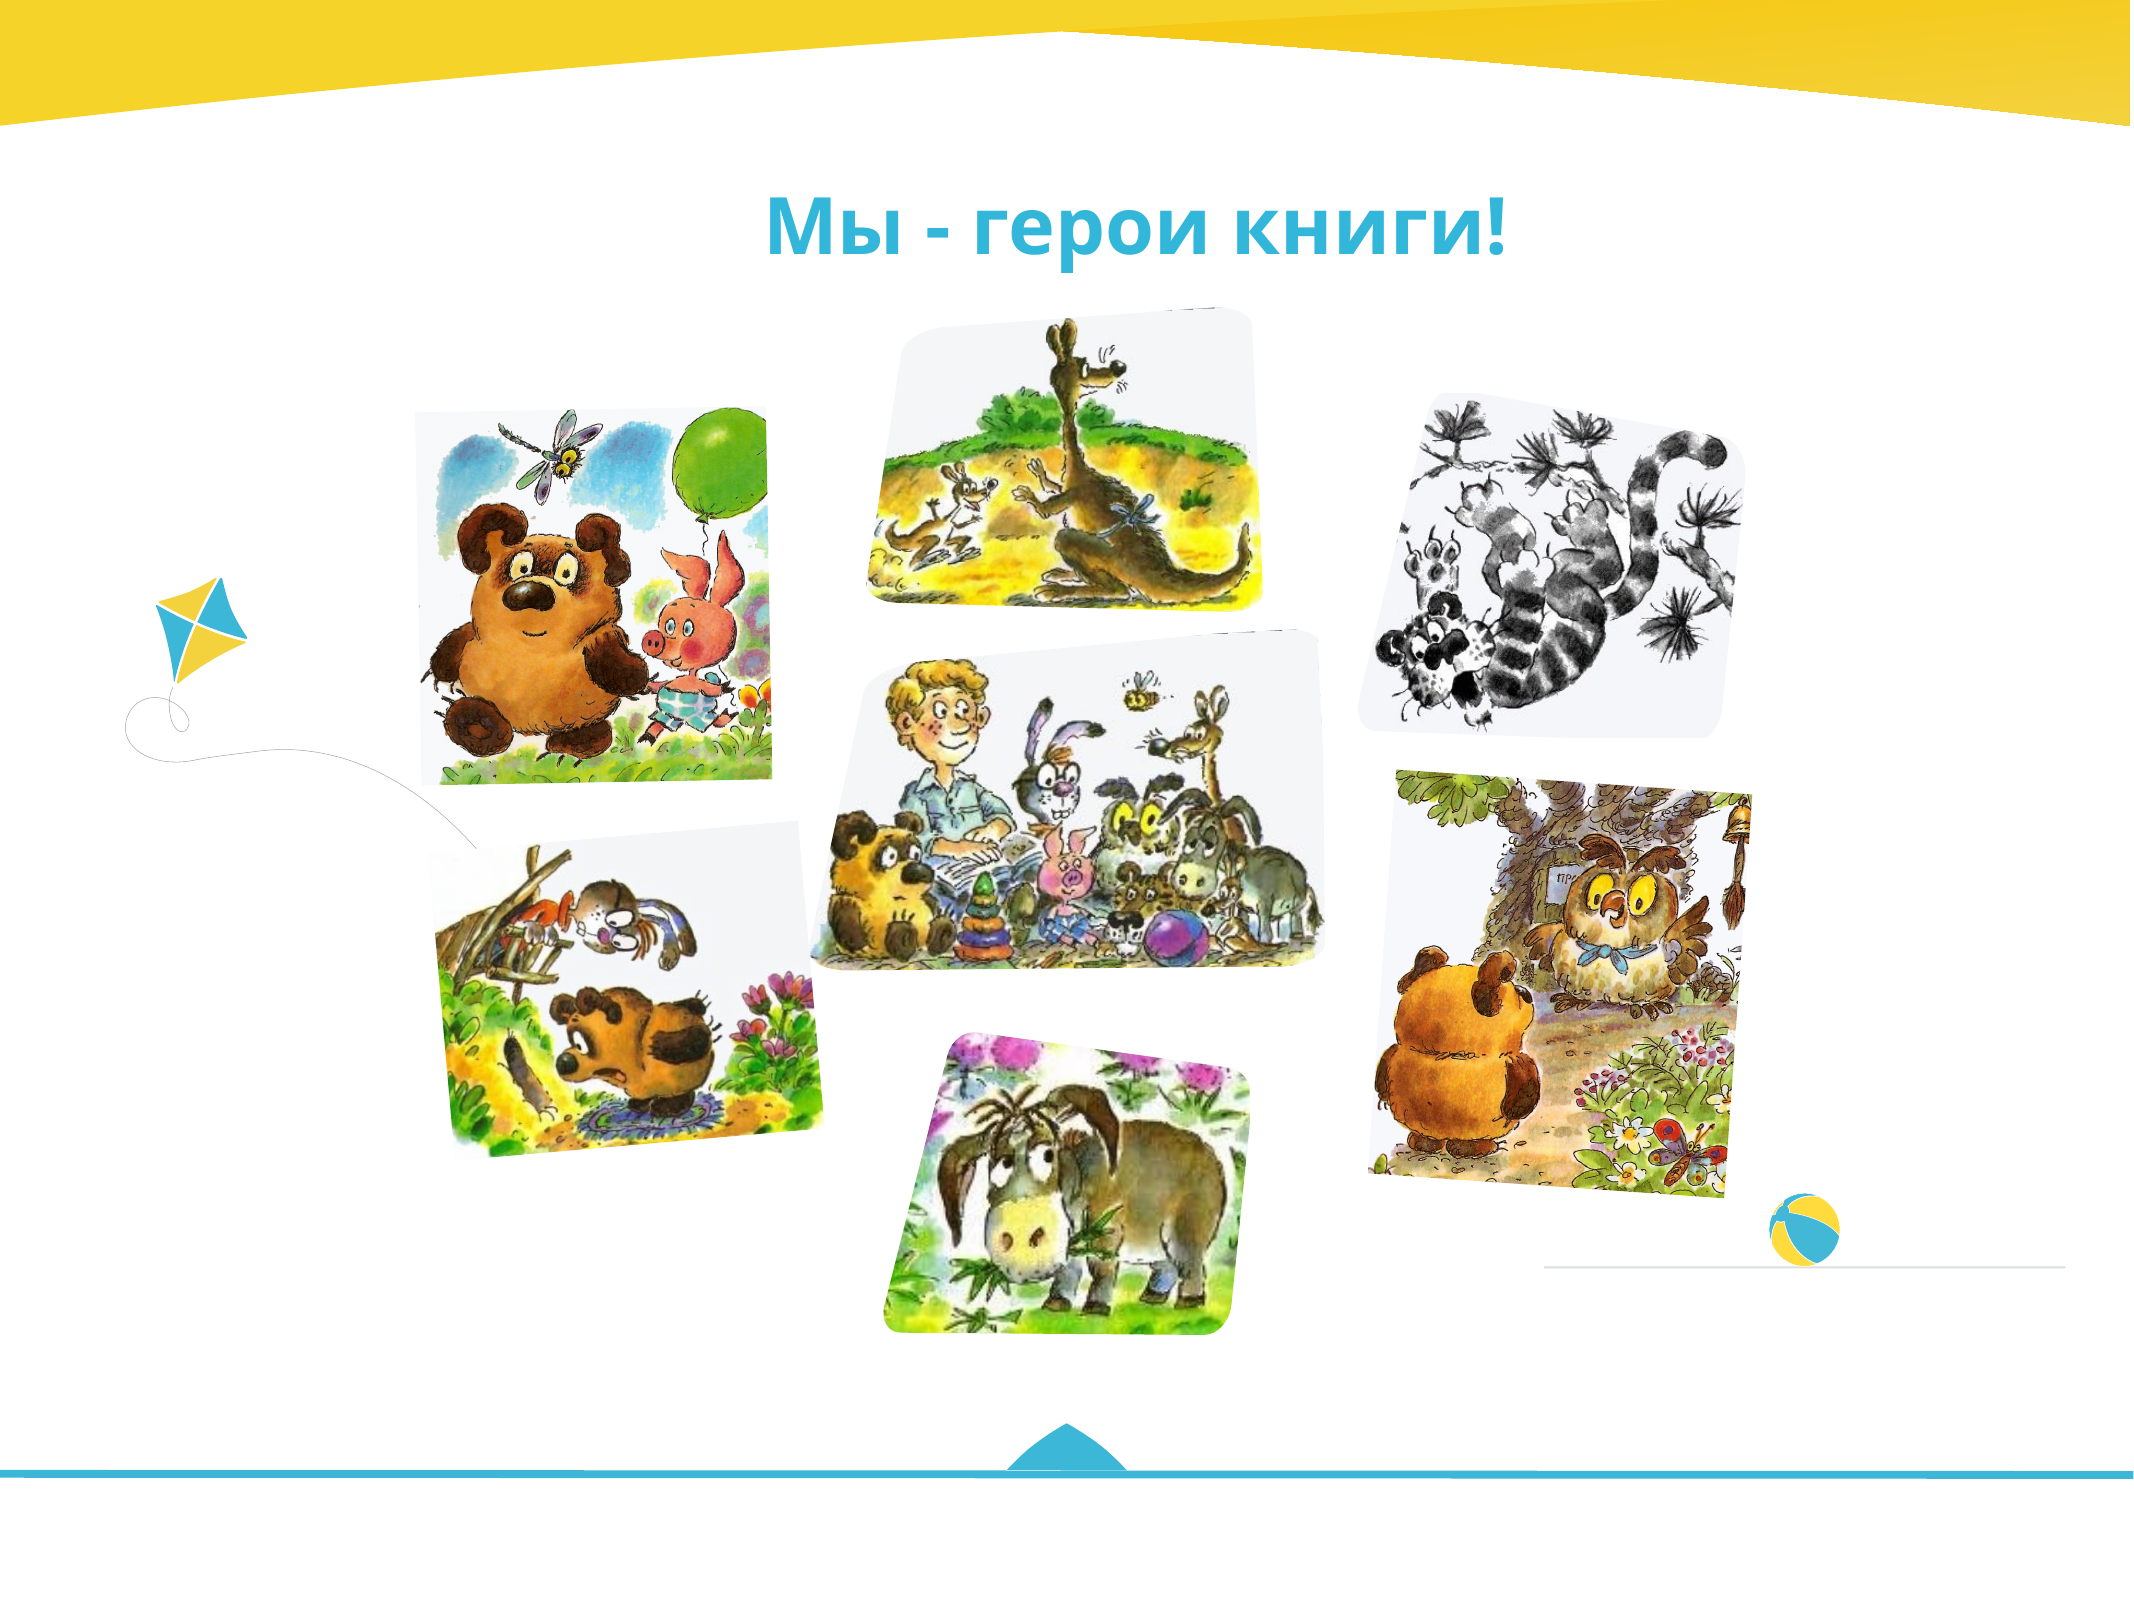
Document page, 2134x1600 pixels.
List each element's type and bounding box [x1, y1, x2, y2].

picture [440, 835, 813, 1146]
text_box [80, 162, 2066, 1336]
